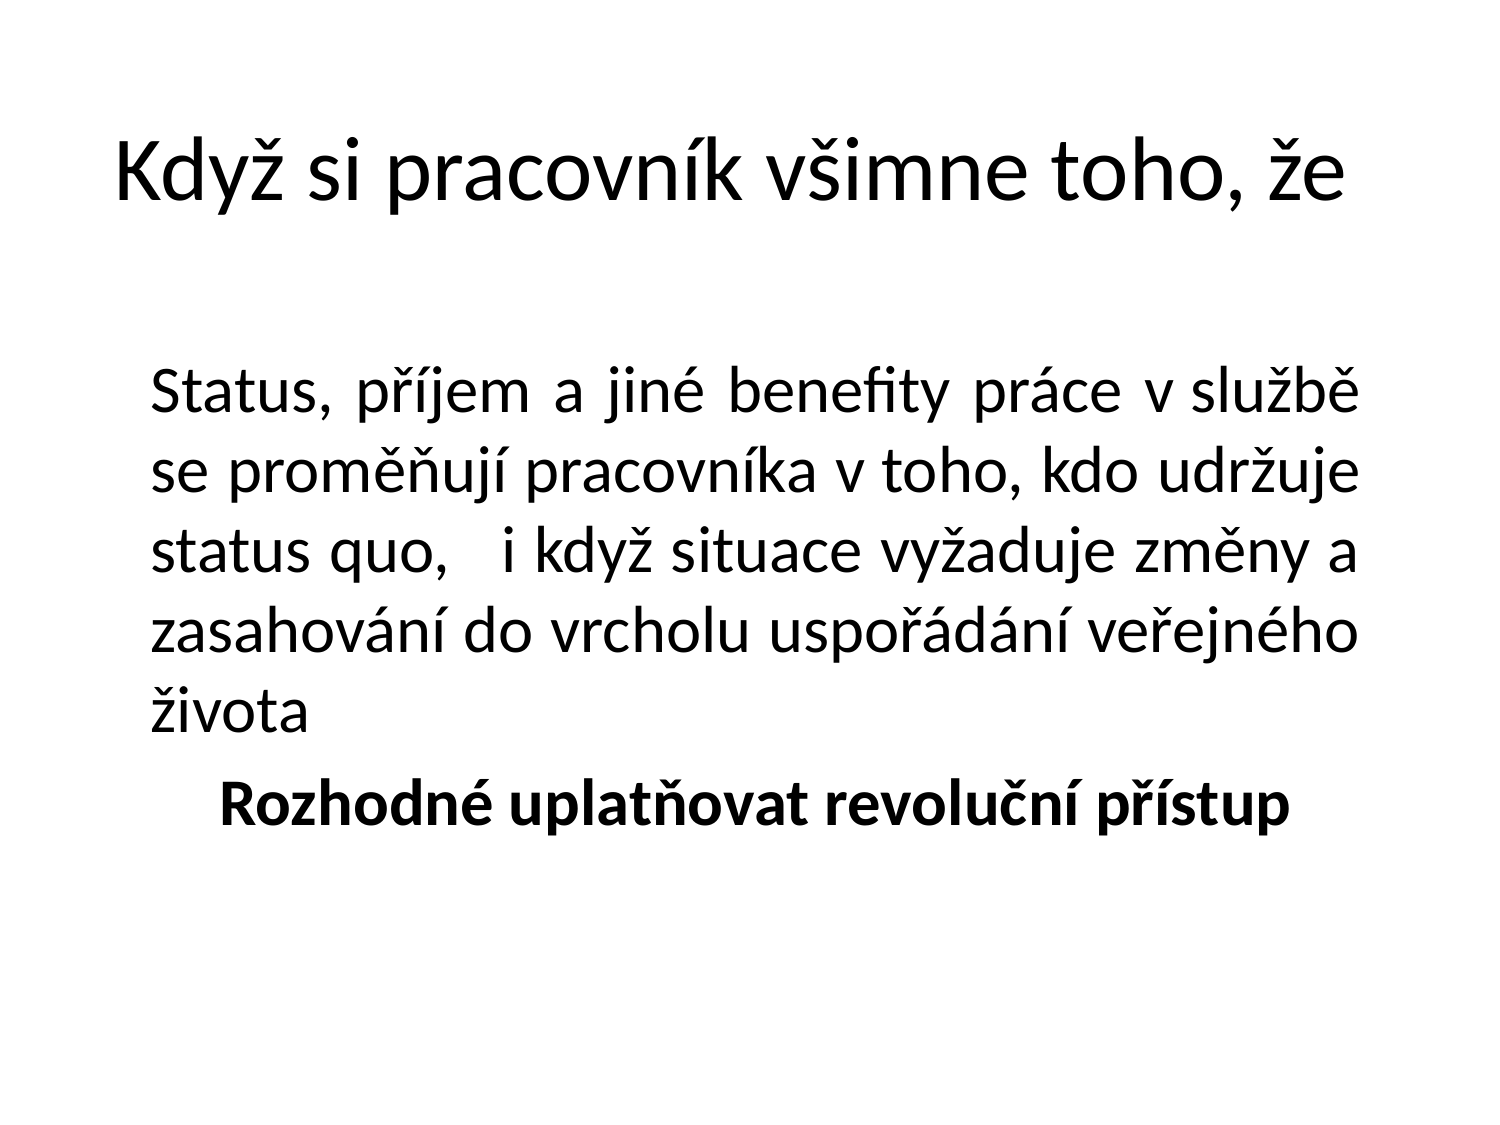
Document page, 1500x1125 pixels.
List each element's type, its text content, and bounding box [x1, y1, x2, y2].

title Když si pracovník všimne toho, že [64, 42, 1400, 285]
subtitle Status, příjem a jiné benefity práce v službě se proměňují pracovníka v toho, kdo udržuje status quo, i když situace vyžaduje změny a zasahování do vrcholu uspořádání veřejného života Rozhodné uplatňovat revoluční přístup [135, 337, 1377, 1024]
